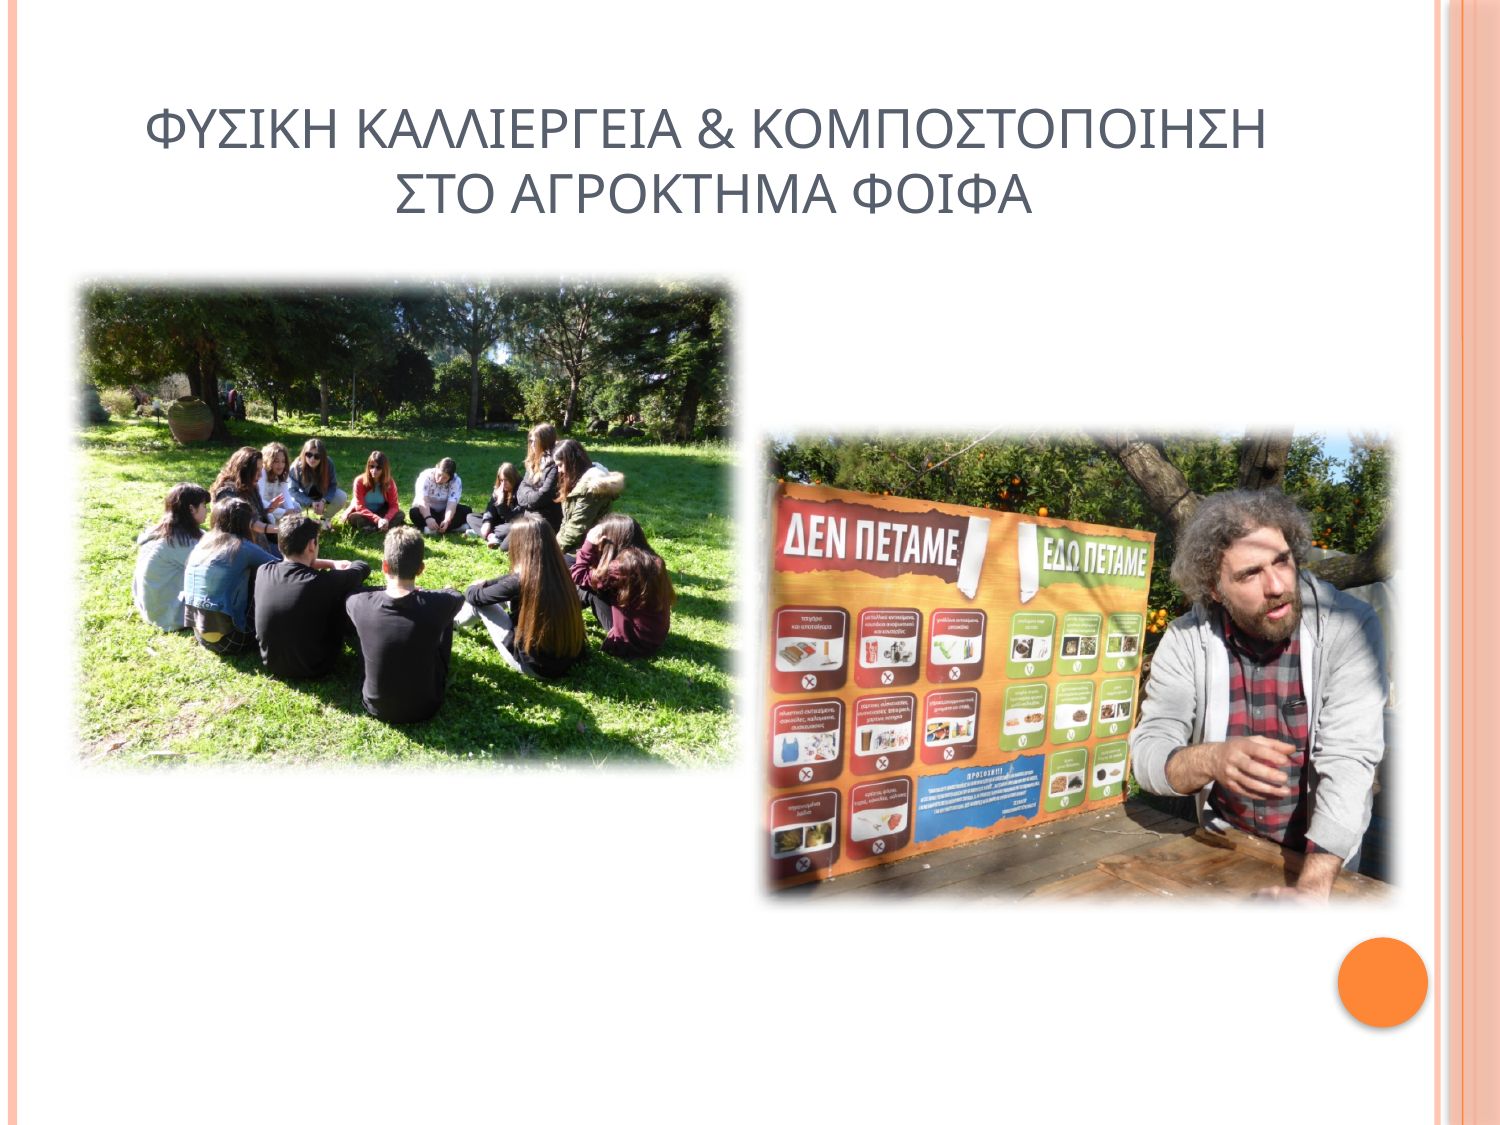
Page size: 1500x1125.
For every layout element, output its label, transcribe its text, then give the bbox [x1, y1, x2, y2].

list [64, 266, 749, 781]
title φυσικη καλλιεργεια & κομποστοποιηση στο αγροκτημα φοιφα [75, 45, 1353, 232]
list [749, 420, 1408, 914]
